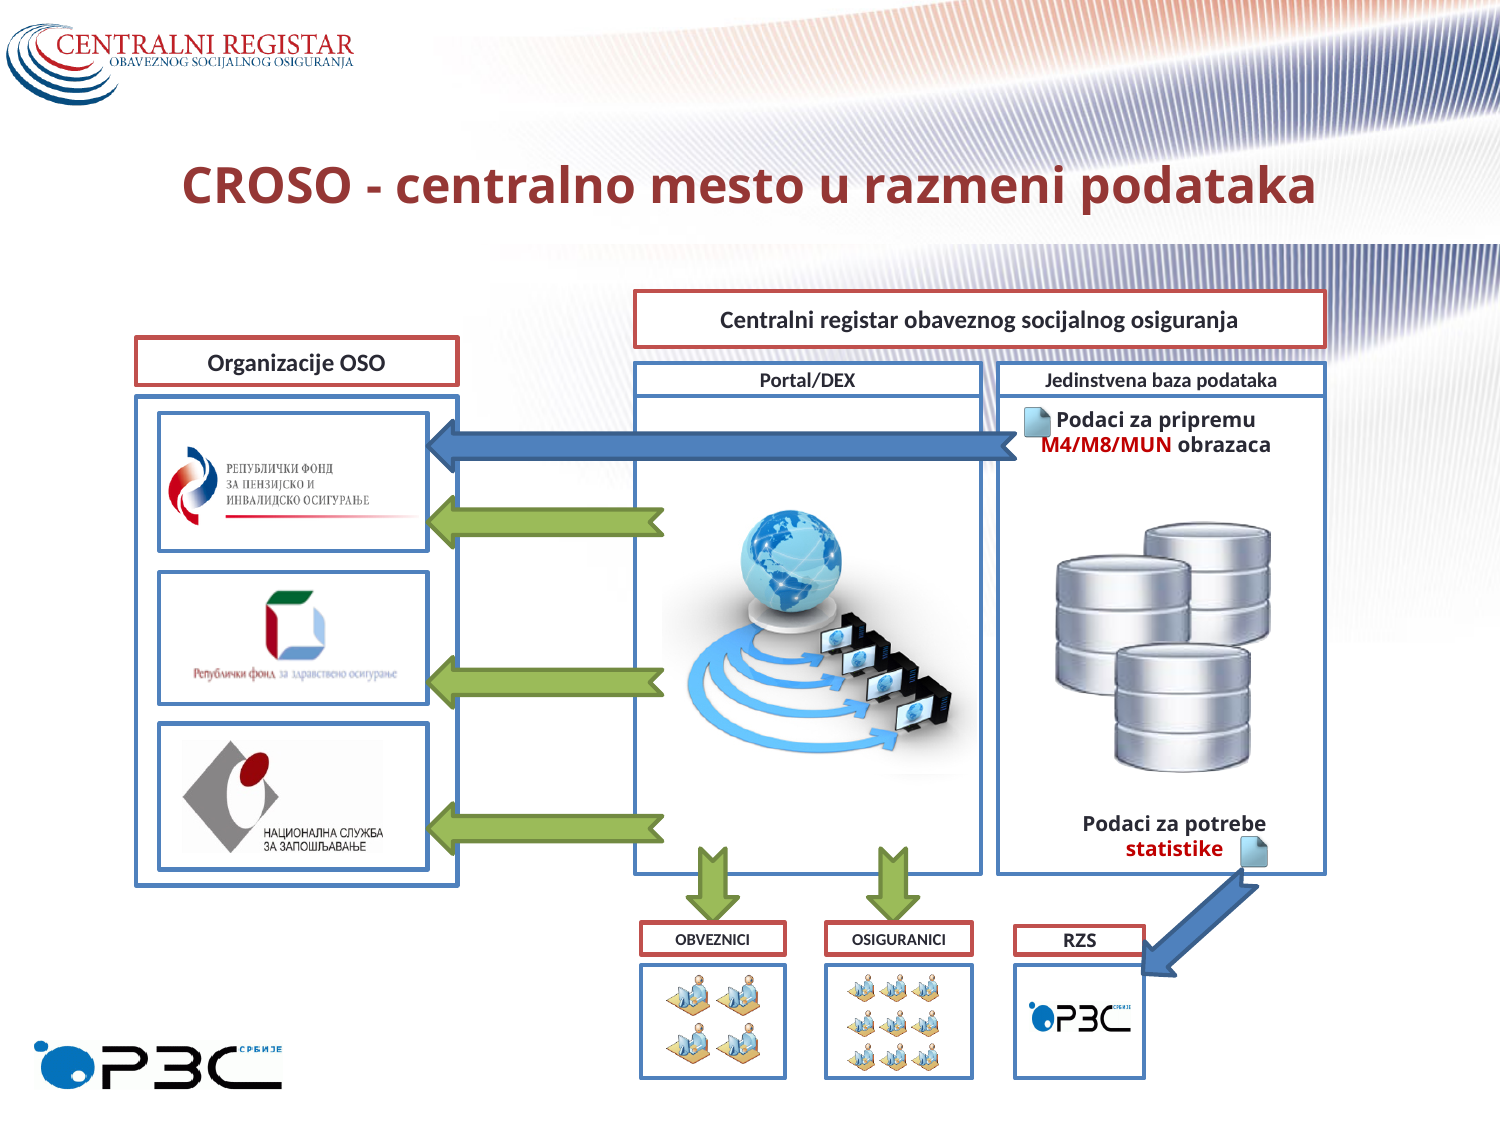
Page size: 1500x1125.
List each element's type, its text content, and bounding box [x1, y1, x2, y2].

text_box [685, 883, 741, 920]
text_box [462, 431, 629, 461]
picture [0, 0, 1500, 1125]
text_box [159, 412, 428, 551]
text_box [159, 723, 428, 870]
text_box [462, 813, 629, 844]
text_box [135, 337, 458, 886]
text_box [634, 290, 1326, 875]
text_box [159, 571, 428, 705]
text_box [1014, 925, 1145, 1079]
text_box [462, 507, 629, 538]
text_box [825, 922, 973, 1079]
title CROSO - centralno mesto u razmeni podataka [123, 90, 1376, 278]
text_box [1149, 883, 1260, 978]
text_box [640, 922, 786, 1079]
text_box [865, 883, 921, 920]
text_box [462, 667, 629, 698]
